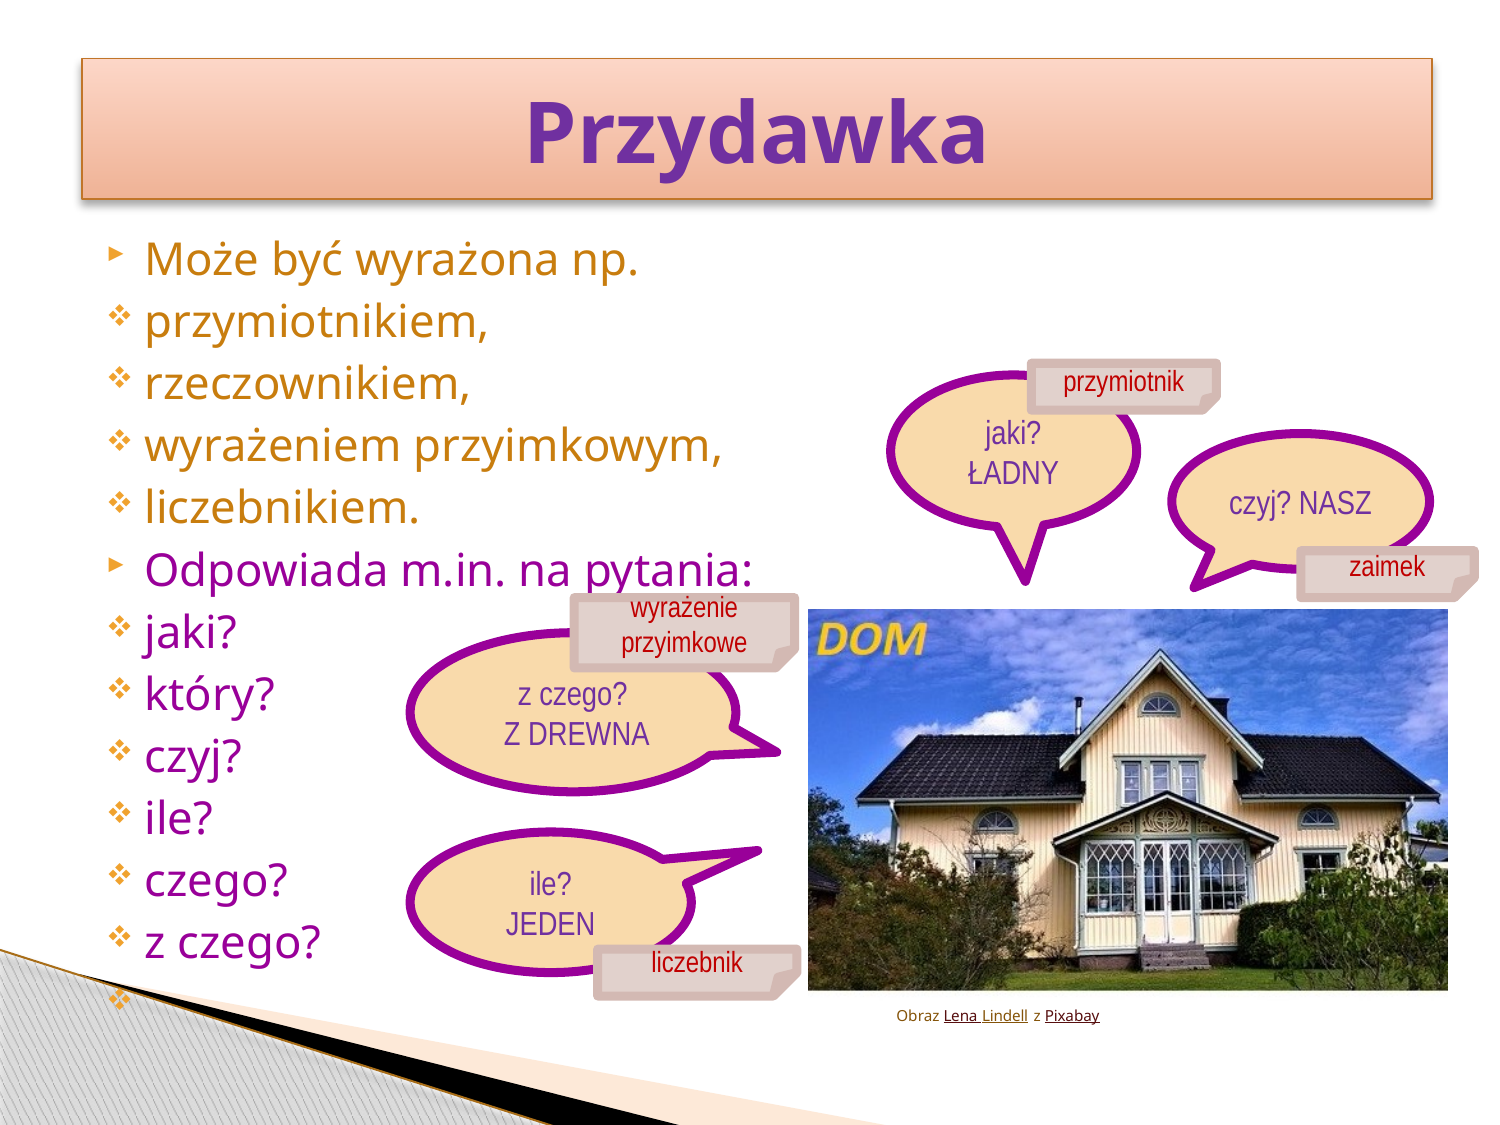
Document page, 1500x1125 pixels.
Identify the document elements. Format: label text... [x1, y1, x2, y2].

title Przydawka [81, 58, 1433, 200]
text_box przymiotnik [1026, 358, 1221, 415]
list Może być wyrażona np. przymiotnikiem, rzeczownikiem, wyrażeniem przyimkowym, liczebnikiem. Odpowiada m.in. na pytania: jaki? który? czyj? ile? czego? z czego? Obraz Lena Lindell z Pixabay [75, 222, 1425, 1043]
picture [808, 609, 1448, 1002]
text_box wyrażenie przyimkowe [569, 593, 800, 673]
text_box czyj? NASZ [1167, 429, 1435, 593]
text_box liczebnik [593, 944, 802, 1001]
text_box jaki? ŁADNY [886, 370, 1142, 586]
text_box zaimek [1296, 546, 1479, 603]
text_box z czego? Z DREWNA [405, 628, 782, 797]
text_box ile? JEDEN [405, 827, 763, 978]
